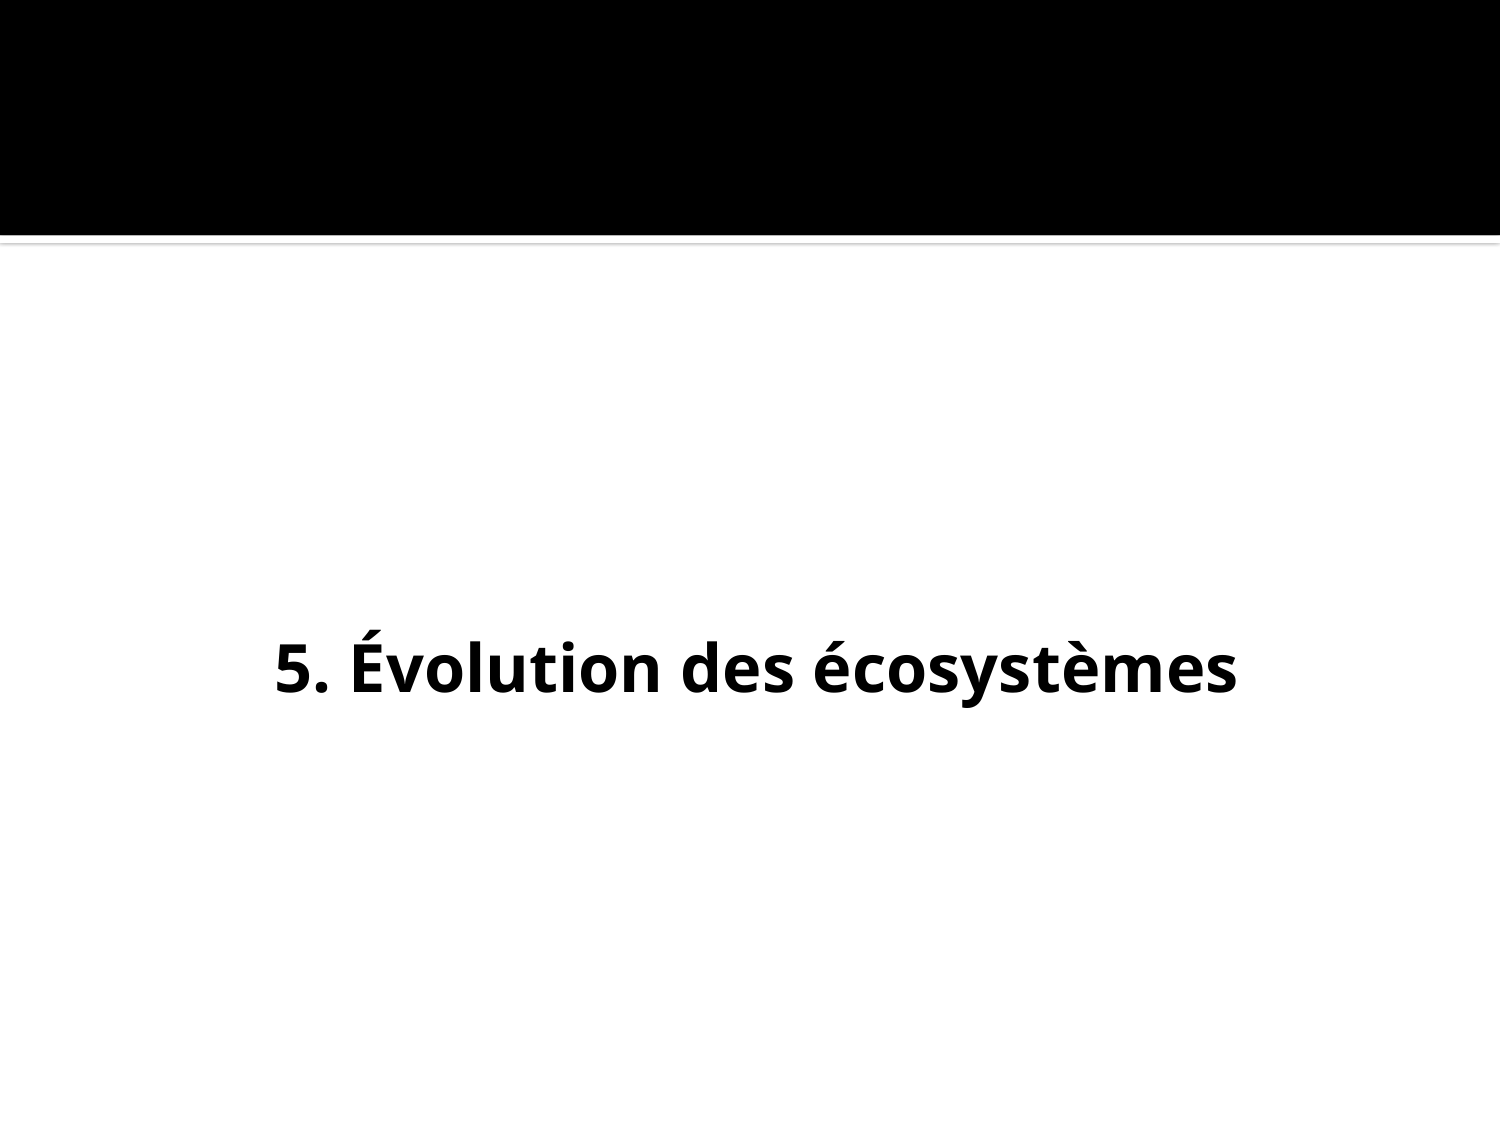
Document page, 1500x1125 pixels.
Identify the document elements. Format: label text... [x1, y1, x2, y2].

list 5. Évolution des écosystèmes [75, 291, 1425, 1050]
